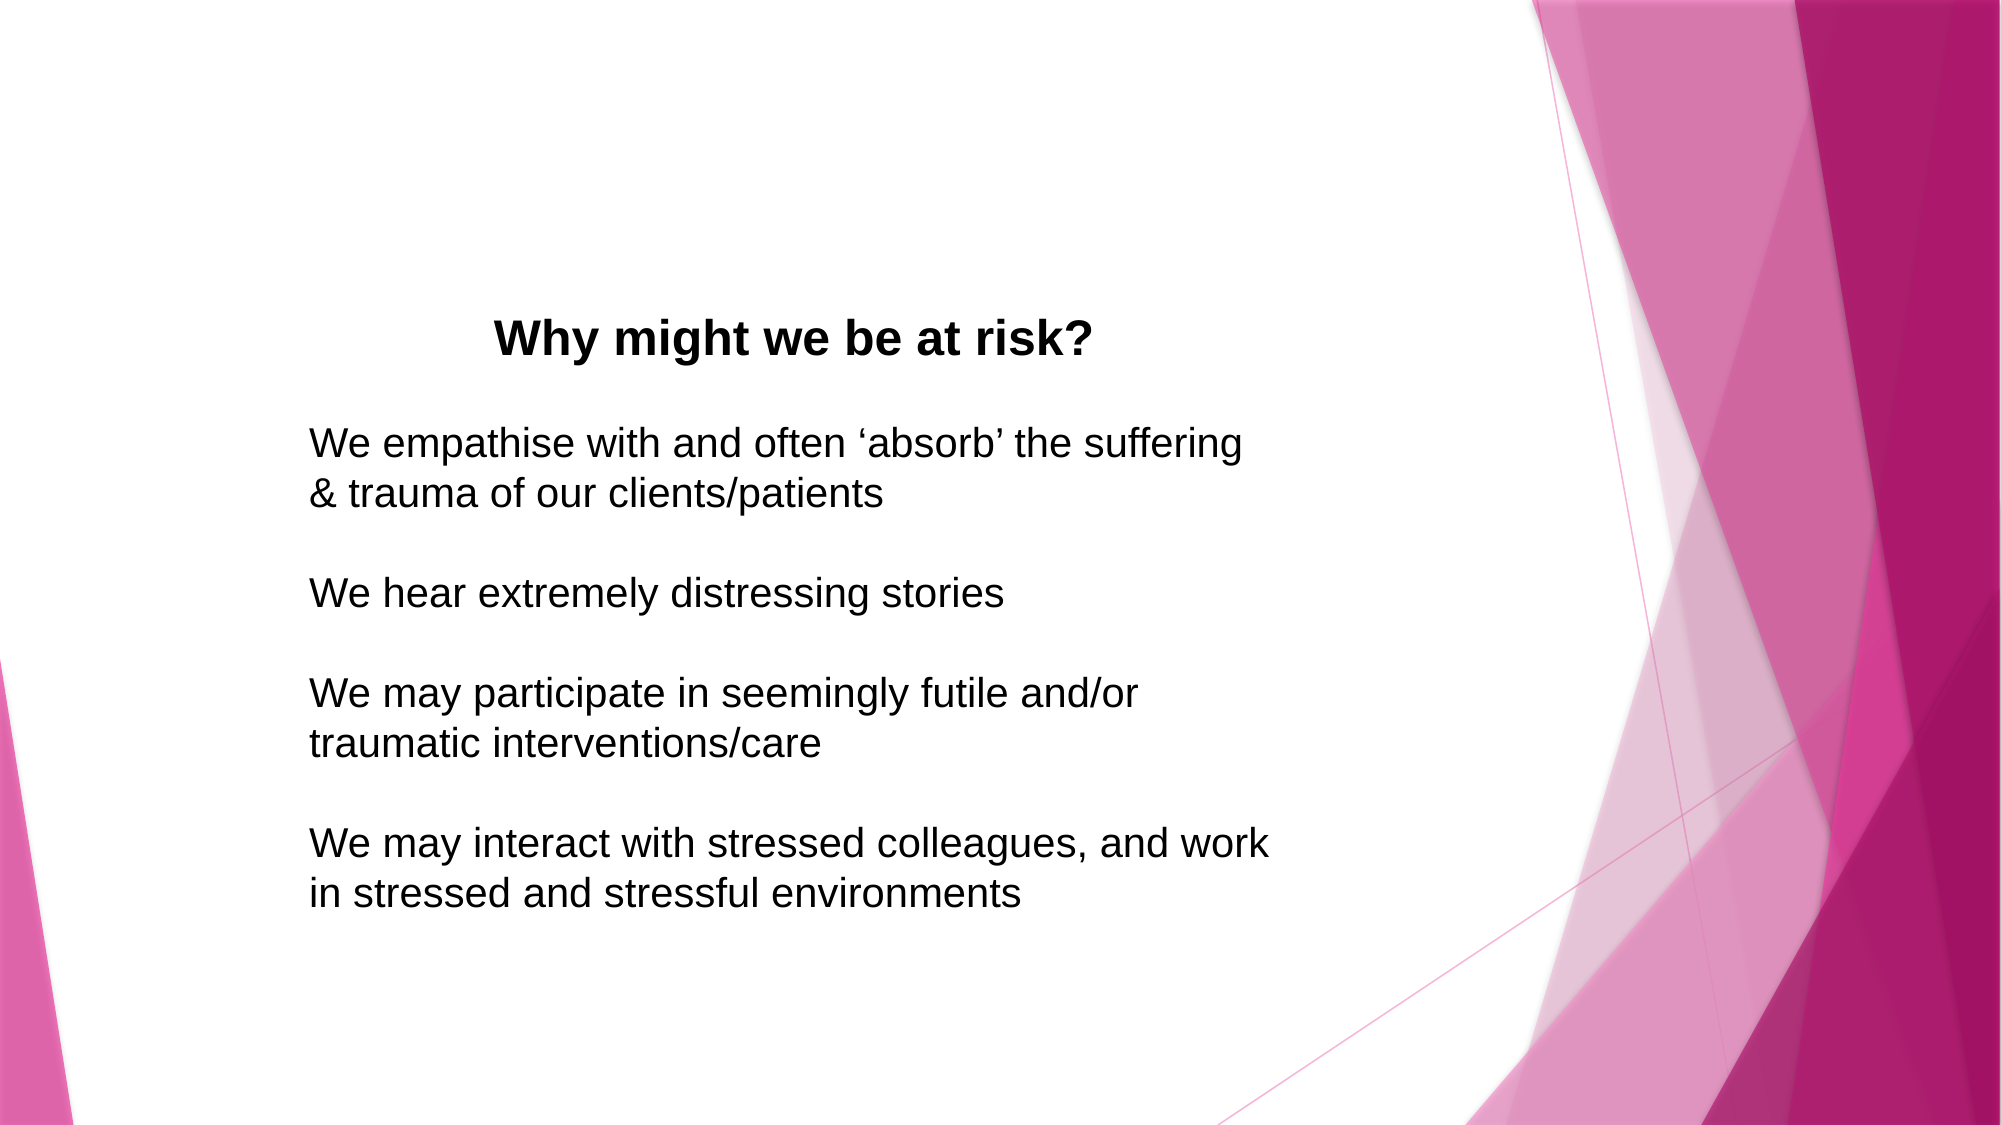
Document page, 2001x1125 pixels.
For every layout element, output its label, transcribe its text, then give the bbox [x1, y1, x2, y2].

text_box Why might we be at risk? We empathise with and often ‘absorb’ the suffering & trauma of our clients/patients We hear extremely distressing stories We may participate in seemingly futile and/or traumatic interventions/care We may interact with stressed colleagues, and work in stressed and stressful environments [294, 247, 1295, 923]
